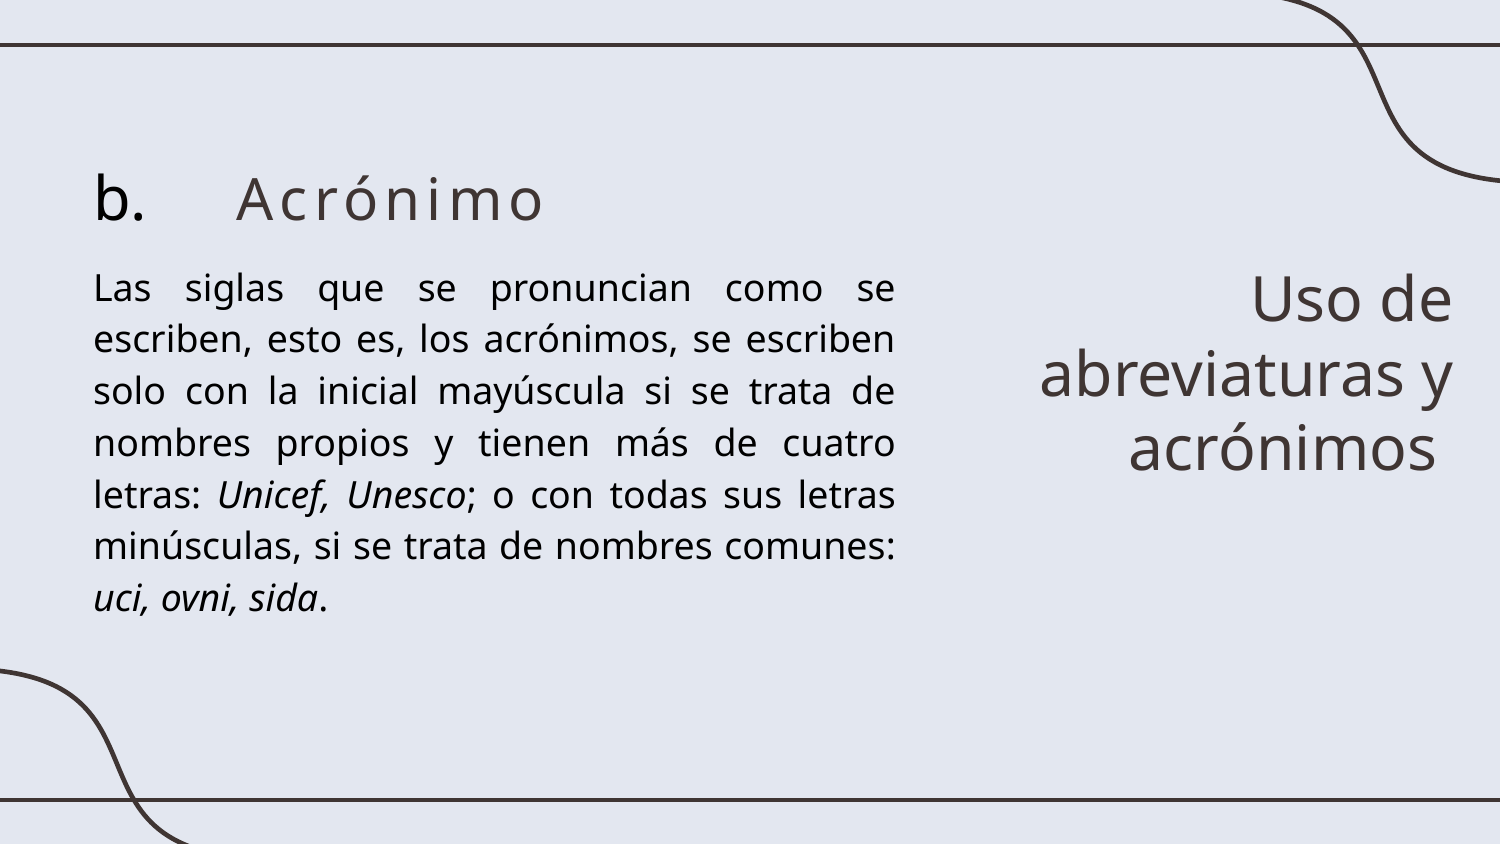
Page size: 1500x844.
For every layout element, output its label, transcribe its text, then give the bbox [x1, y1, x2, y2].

subtitle Acrónimo Las siglas que se pronuncian como se escriben, esto es, los acrónimos, se escriben solo con la inicial mayúscula si se trata de nombres propios y tienen más de cuatro letras: Unicef, Unesco; o con todas sus letras minúsculas, si se trata de nombres comunes: uci, ovni, sida. [78, 136, 912, 199]
title Uso de abreviaturas y acrónimos [996, 243, 1469, 559]
